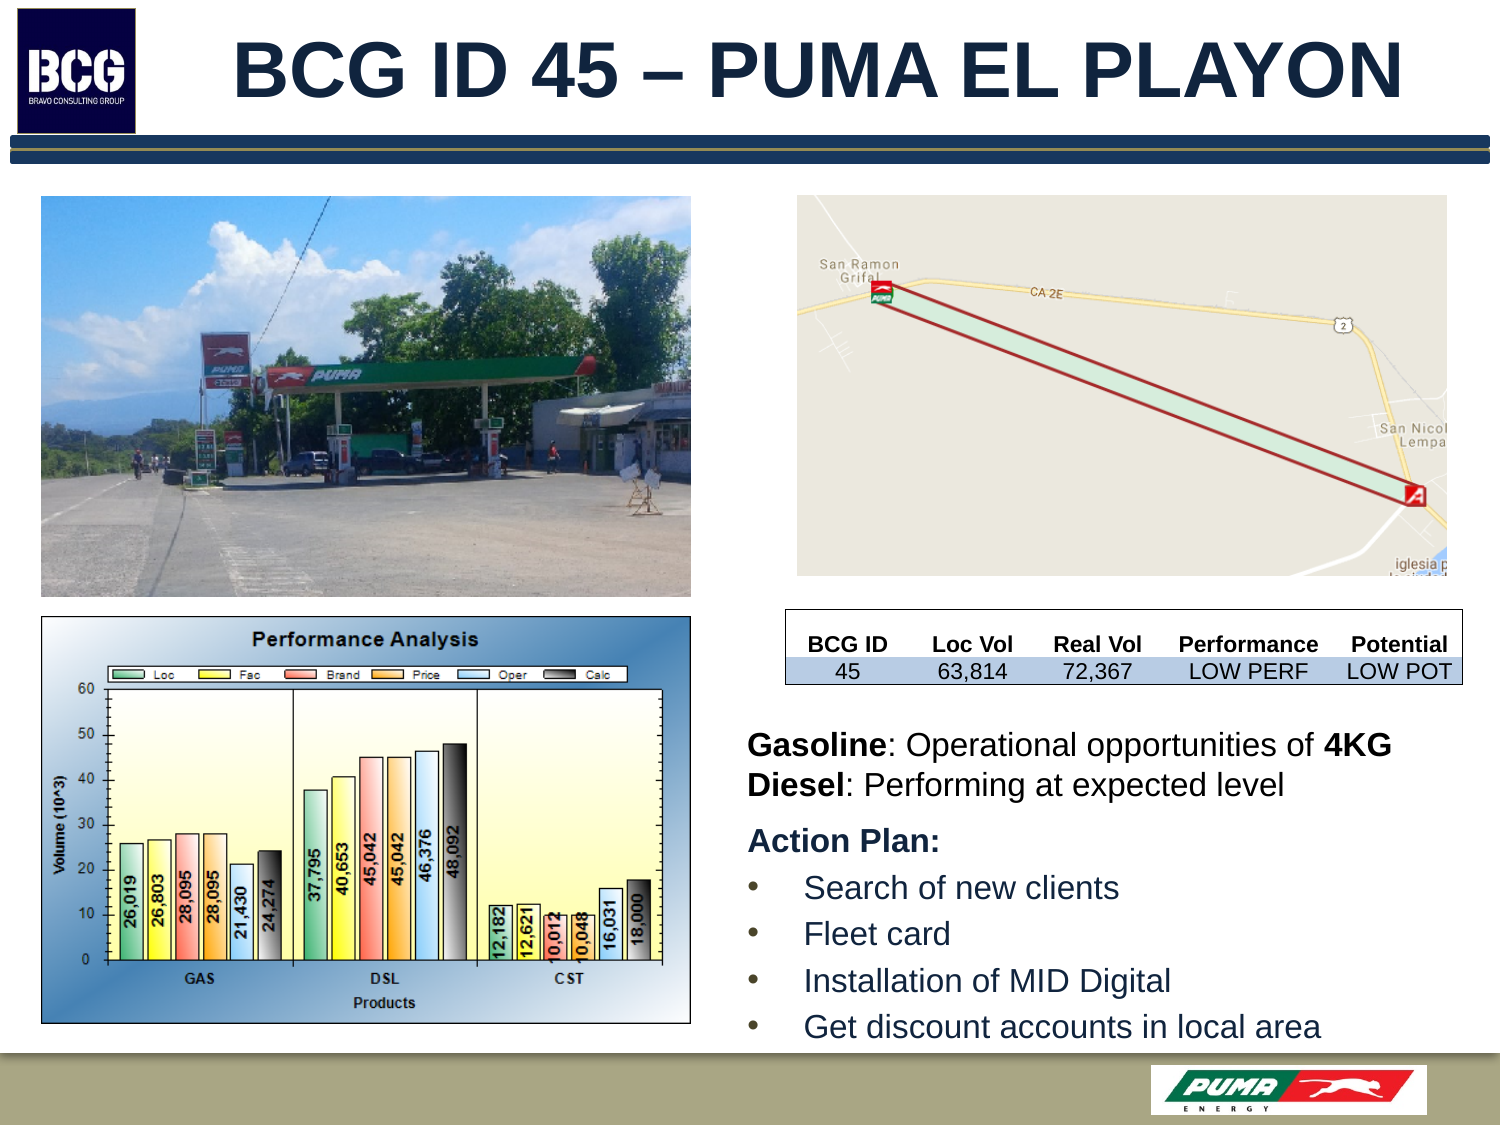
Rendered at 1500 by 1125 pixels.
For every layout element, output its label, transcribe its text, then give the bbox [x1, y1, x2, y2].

text_box Gasoline: Operational opportunities of 4KG Diesel: Performing at expected level [732, 715, 1483, 811]
picture [18, 9, 135, 133]
list Action Plan: Search of new clients Fleet card Installation of MID Digital Get discount accounts in local area [732, 812, 1465, 1096]
table_cell 63,814 [910, 657, 1035, 684]
table_cell LOW POT [1337, 657, 1462, 684]
table_header Potential [1337, 610, 1462, 657]
table_header Performance [1160, 610, 1337, 657]
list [796, 194, 1447, 576]
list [40, 196, 692, 598]
table_header Loc Vol [910, 610, 1035, 657]
table_header BCG ID [786, 610, 910, 657]
table_cell 72,367 [1035, 657, 1160, 684]
table_cell 45 [786, 657, 910, 684]
picture [1151, 1096, 1427, 1115]
title BCG Id 45 – puma el playon [150, 7, 1488, 125]
table_cell LOW PERF [1160, 657, 1337, 684]
table_header Real Vol [1035, 610, 1160, 657]
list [41, 616, 692, 1024]
